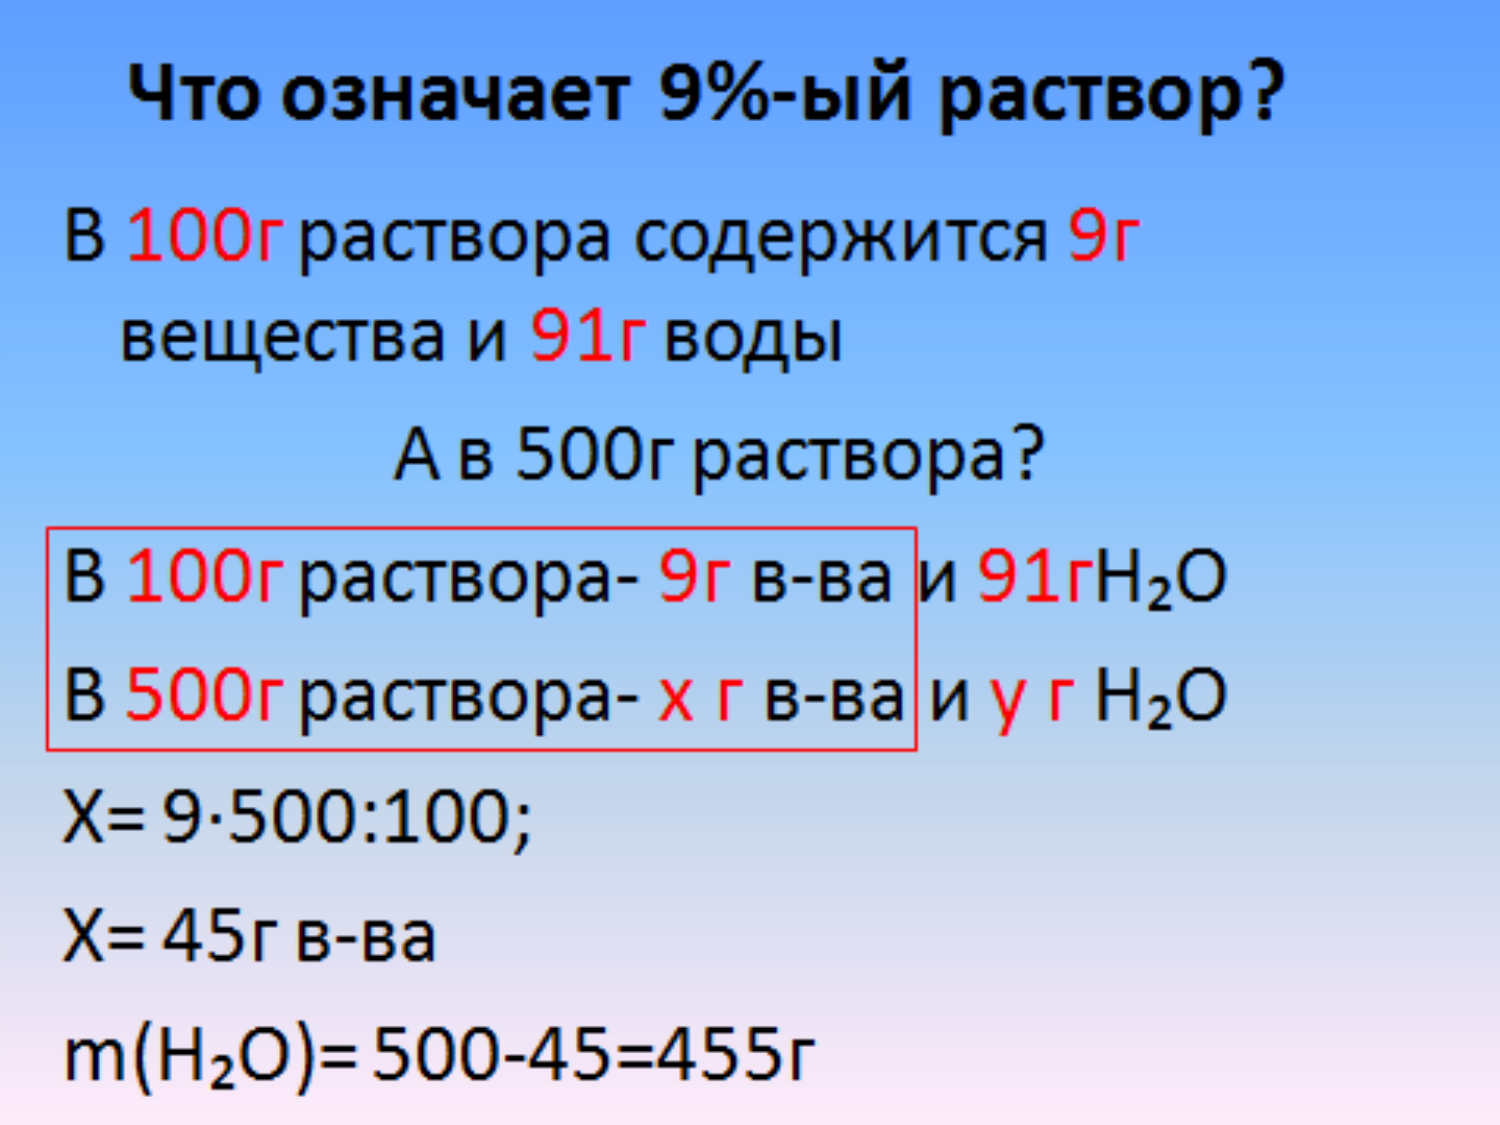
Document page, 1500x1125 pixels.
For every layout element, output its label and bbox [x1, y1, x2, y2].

list [0, 0, 1500, 1125]
